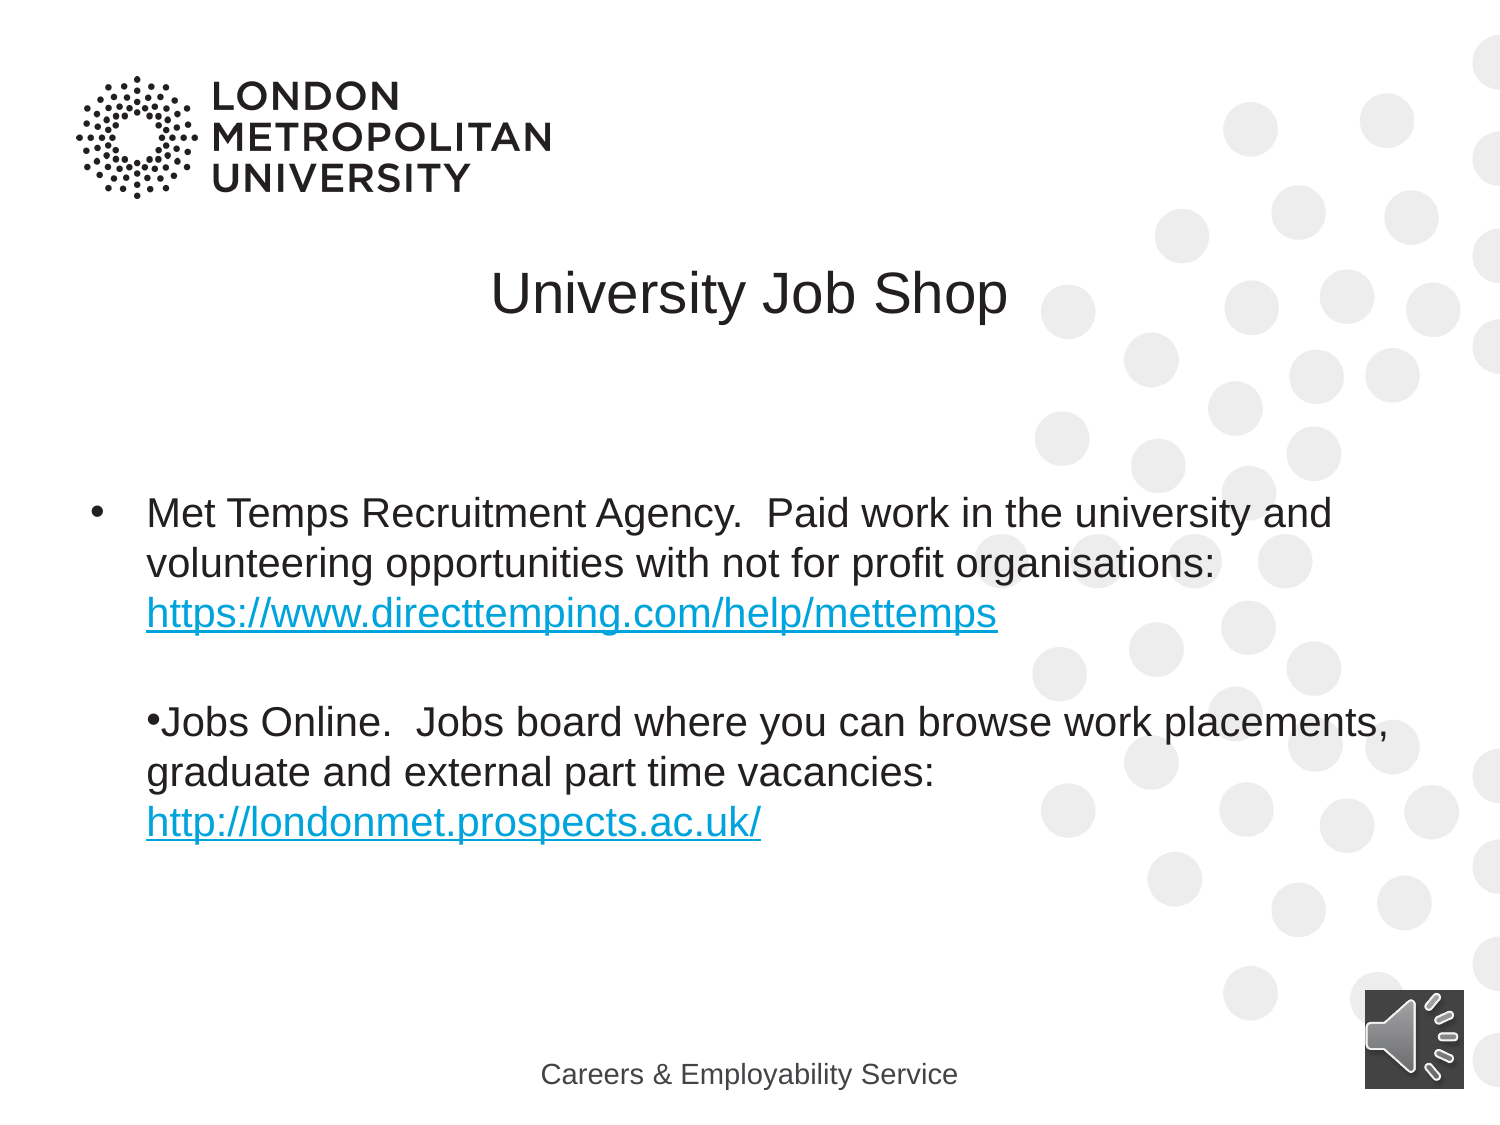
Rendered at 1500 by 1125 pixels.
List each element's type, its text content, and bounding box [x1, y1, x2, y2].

slide_number 29 [1074, 1042, 1425, 1103]
title University Job Shop [75, 222, 1425, 398]
picture [1364, 989, 1465, 1090]
list Met Temps Recruitment Agency. Paid work in the university and volunteering opportunities with not for profit organisations: https://www.directtemping.com/help/mettemps Jobs Online. Jobs board where you can browse work placements, graduate and external part time vacancies: http://londonmet.prospects.ac.uk/ [75, 412, 1425, 982]
footer Careers & Employability Service [512, 1042, 988, 1103]
picture [76, 76, 550, 199]
